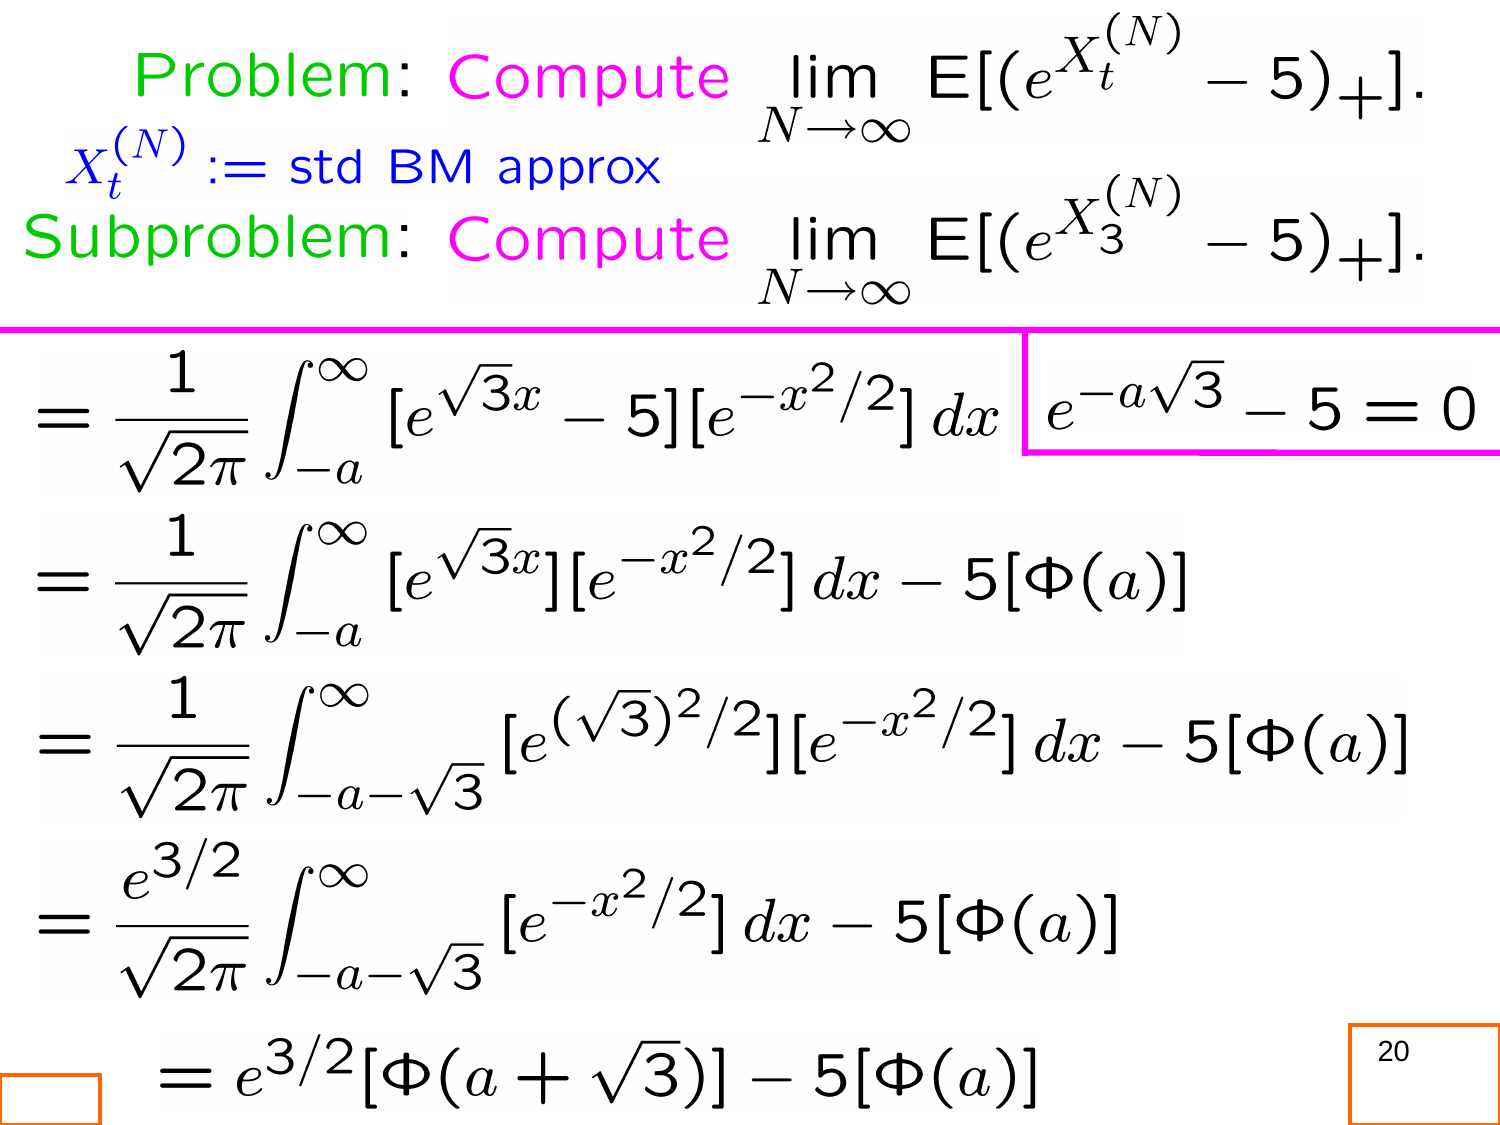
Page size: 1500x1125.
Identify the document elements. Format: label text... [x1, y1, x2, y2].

picture [37, 674, 1406, 821]
picture [37, 837, 1119, 999]
text_box [1349, 1025, 1500, 1125]
text_box [0, 1074, 100, 1125]
picture [37, 512, 1187, 659]
slide_number 20 [1074, 1024, 1425, 1103]
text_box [1023, 330, 1500, 457]
picture [24, 210, 410, 268]
picture [158, 1031, 1038, 1110]
picture [37, 349, 1001, 493]
picture [136, 49, 410, 97]
picture [63, 12, 1426, 306]
